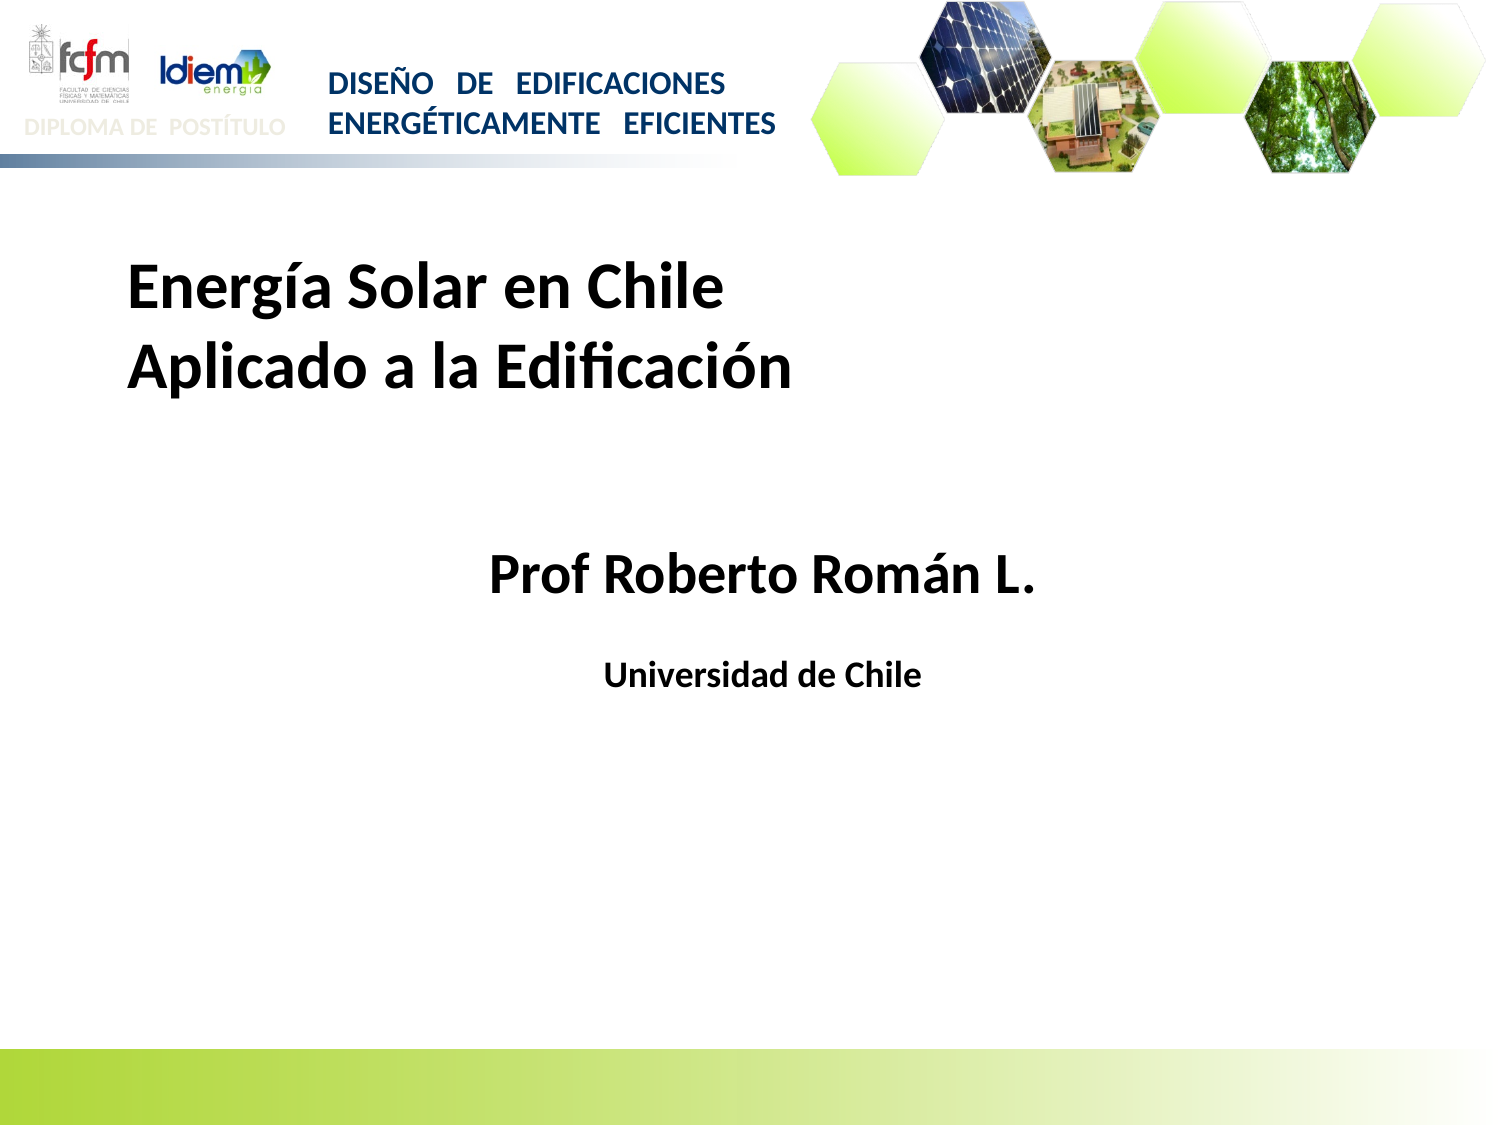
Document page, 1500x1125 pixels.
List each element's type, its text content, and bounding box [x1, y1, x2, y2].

picture [29, 24, 129, 103]
picture [921, 2, 1050, 112]
picture [810, 62, 945, 176]
picture [1029, 1, 1486, 172]
text_box Prof Roberto Román L. Universidad de Chile [31, 527, 1495, 703]
picture [154, 45, 275, 100]
title Energía Solar en Chile Aplicado a la Edificación [112, 234, 1388, 527]
